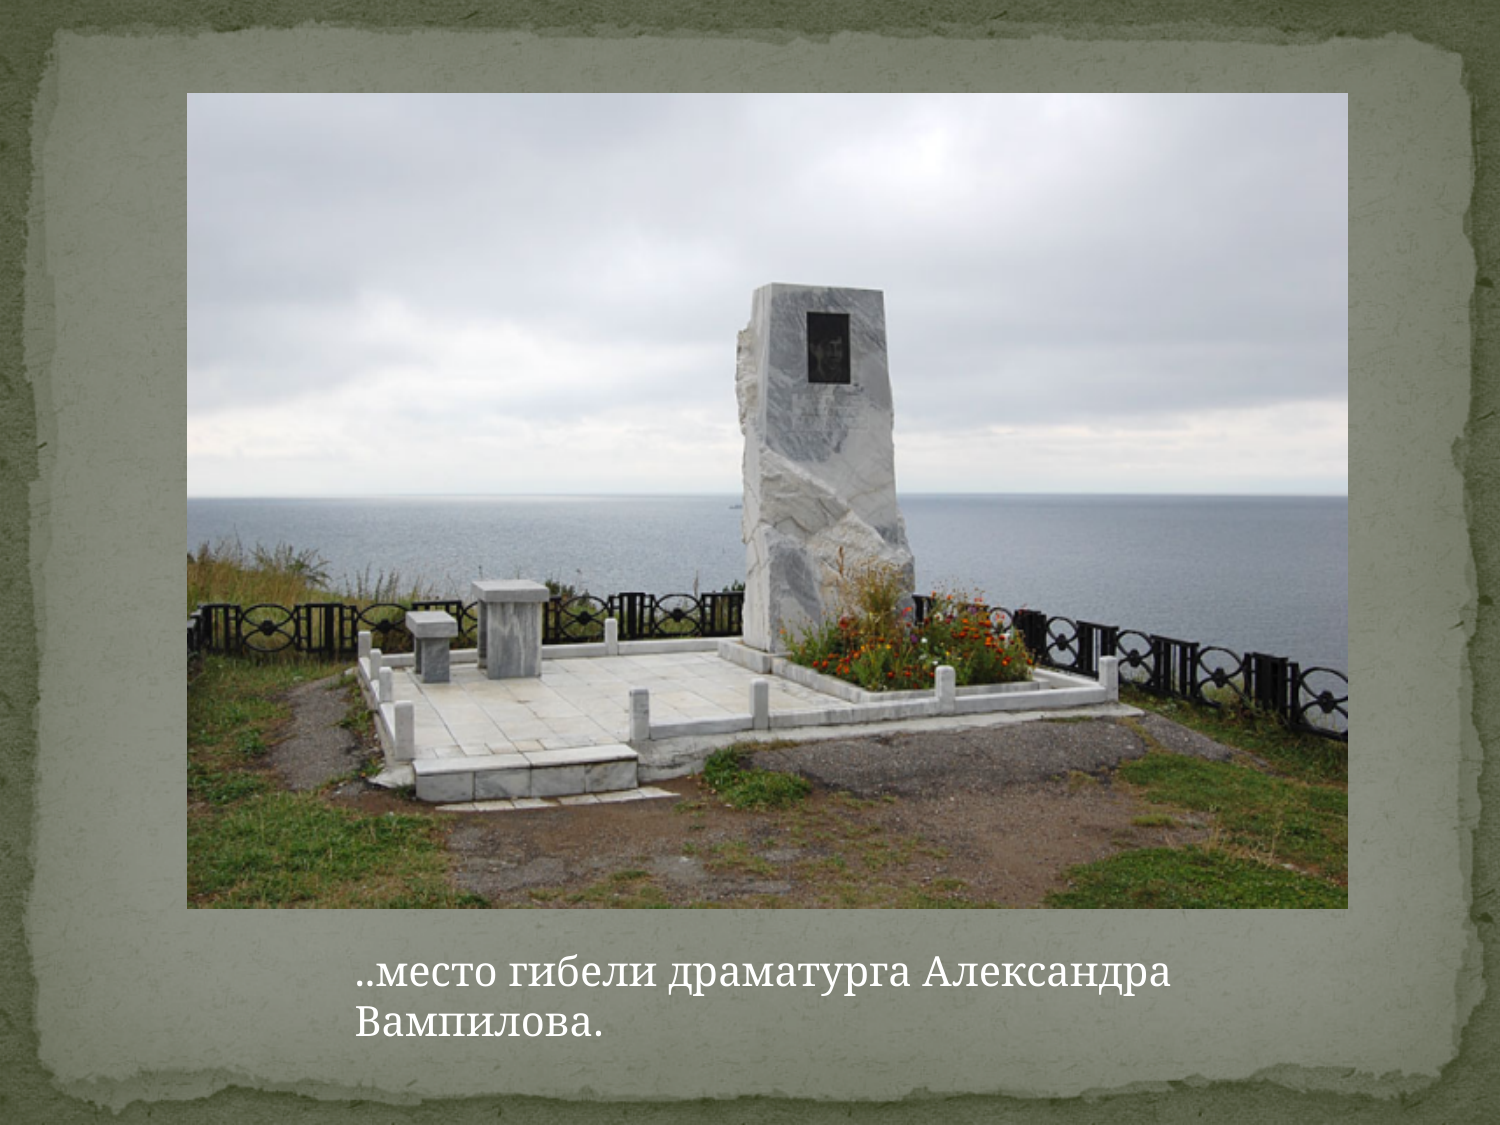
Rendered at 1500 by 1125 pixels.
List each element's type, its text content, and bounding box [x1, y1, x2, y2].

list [190, 96, 1346, 907]
text_box ..место гибели драматурга Александра Вампилова. [339, 937, 1348, 1053]
